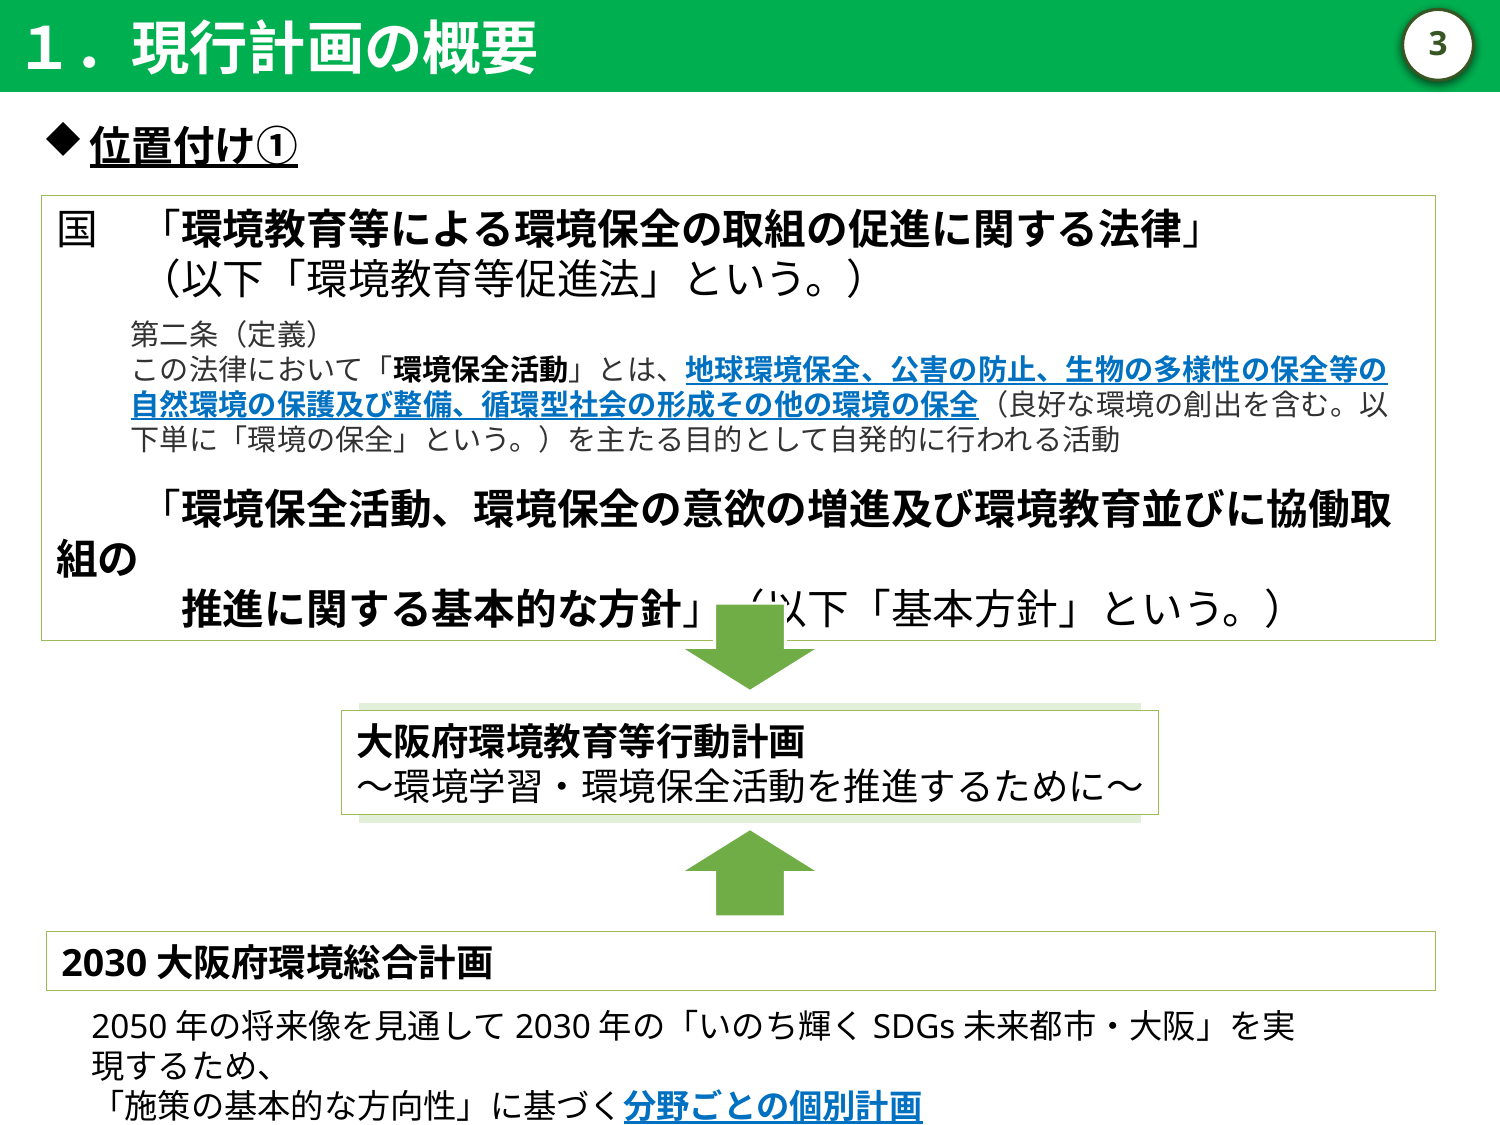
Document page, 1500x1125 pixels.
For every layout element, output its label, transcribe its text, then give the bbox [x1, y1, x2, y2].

text_box [673, 601, 827, 694]
text_box [359, 815, 1141, 823]
text_box 第二条（定義） この法律において「環境保全活動」とは、地球環境保全、公害の防止、生物の多様性の保全等の自然環境の保護及び整備、循環型社会の形成その他の環境の保全（良好な環境の創出を含む。以下単に「環境の保全」という。）を主たる目的として自発的に行われる活動 [116, 309, 1407, 464]
text_box [673, 826, 827, 919]
text_box 国 「環境教育等による環境保全の取組の促進に関する法律」 （以下「環境教育等促進法」という。） 「環境保全活動、環境保全の意欲の増進及び環境教育並びに協働取組の 推進に関する基本的な方針」（以下「基本方針」という。） [41, 195, 1436, 641]
text_box 2 [1402, 9, 1474, 81]
text_box 大阪府環境教育等行動計画 ～環境学習・環境保全活動を推進するために～ [341, 710, 1159, 815]
text_box [359, 703, 1141, 710]
text_box 位置付け① [27, 112, 313, 177]
text_box 2050年の将来像を見通して2030年の「いのち輝くSDGs未来都市・大阪」を実現するため、 「施策の基本的な方向性」に基づく分野ごとの個別計画 [76, 998, 1320, 1125]
text_box １．現行計画の概要 [0, 0, 1500, 92]
text_box 2030大阪府環境総合計画 [46, 931, 1436, 991]
